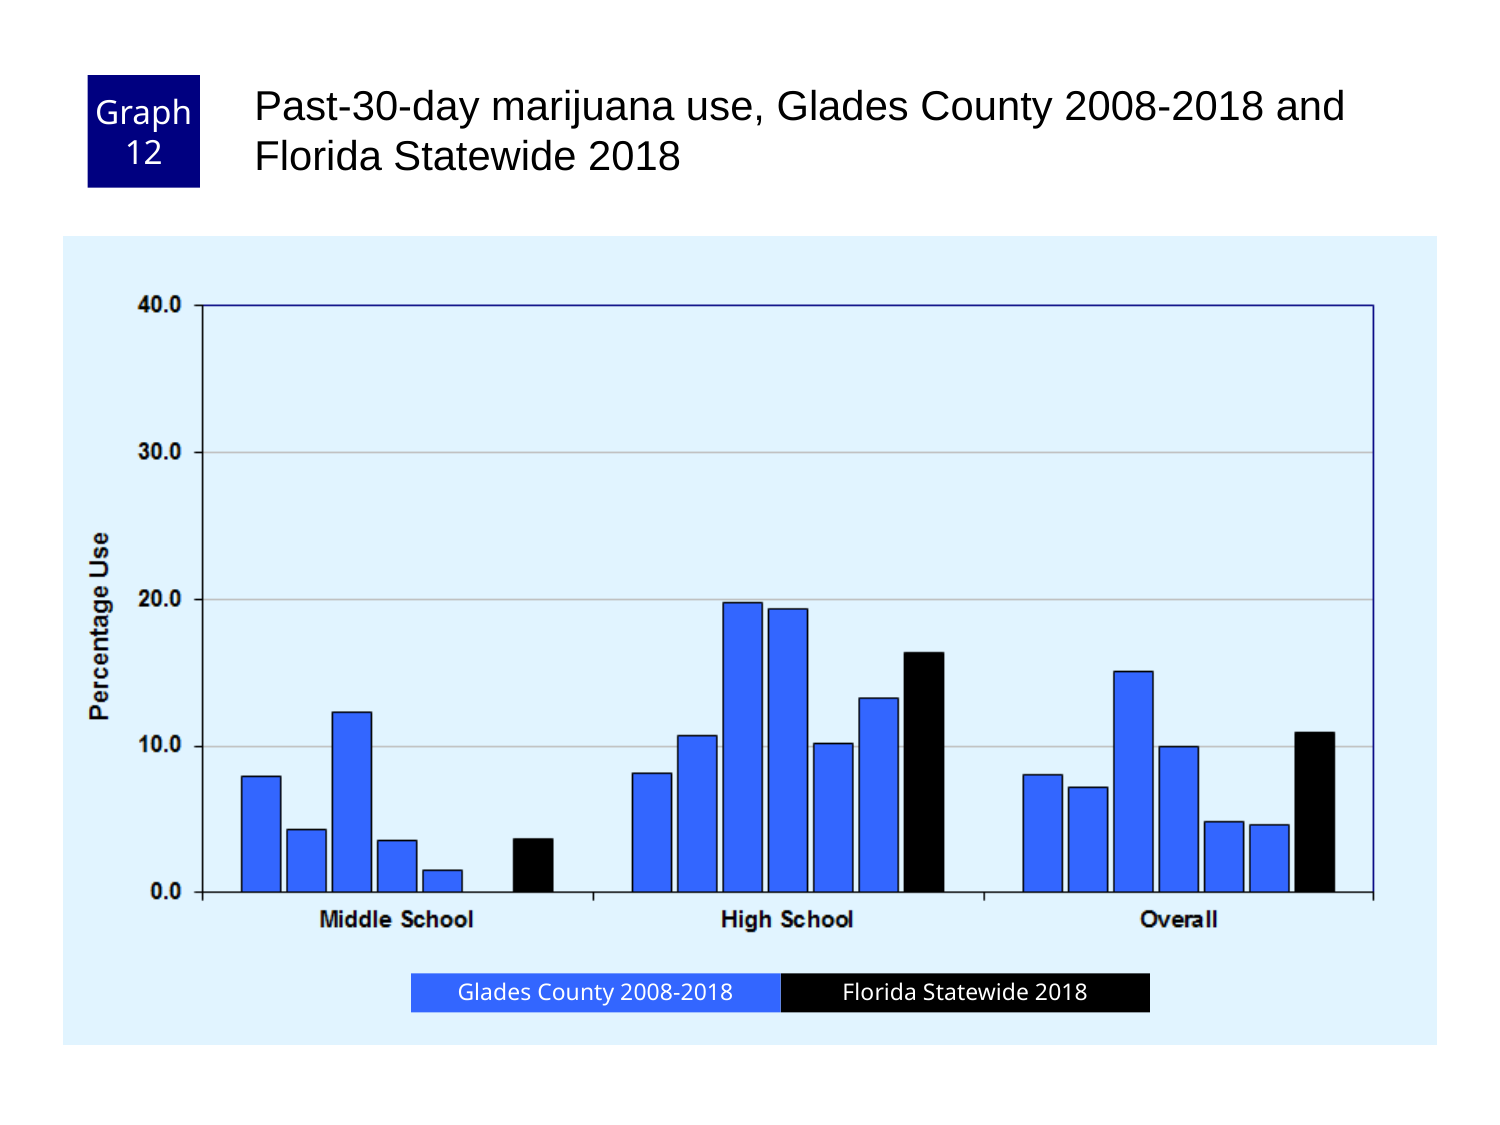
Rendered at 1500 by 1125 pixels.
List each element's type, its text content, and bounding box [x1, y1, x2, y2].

text_box Graph 12 [87, 75, 200, 188]
picture [62, 236, 1437, 1046]
text_box Past-30-day marijuana use, Glades County 2008-2018 and Florida Statewide 2018 [249, 75, 1438, 200]
